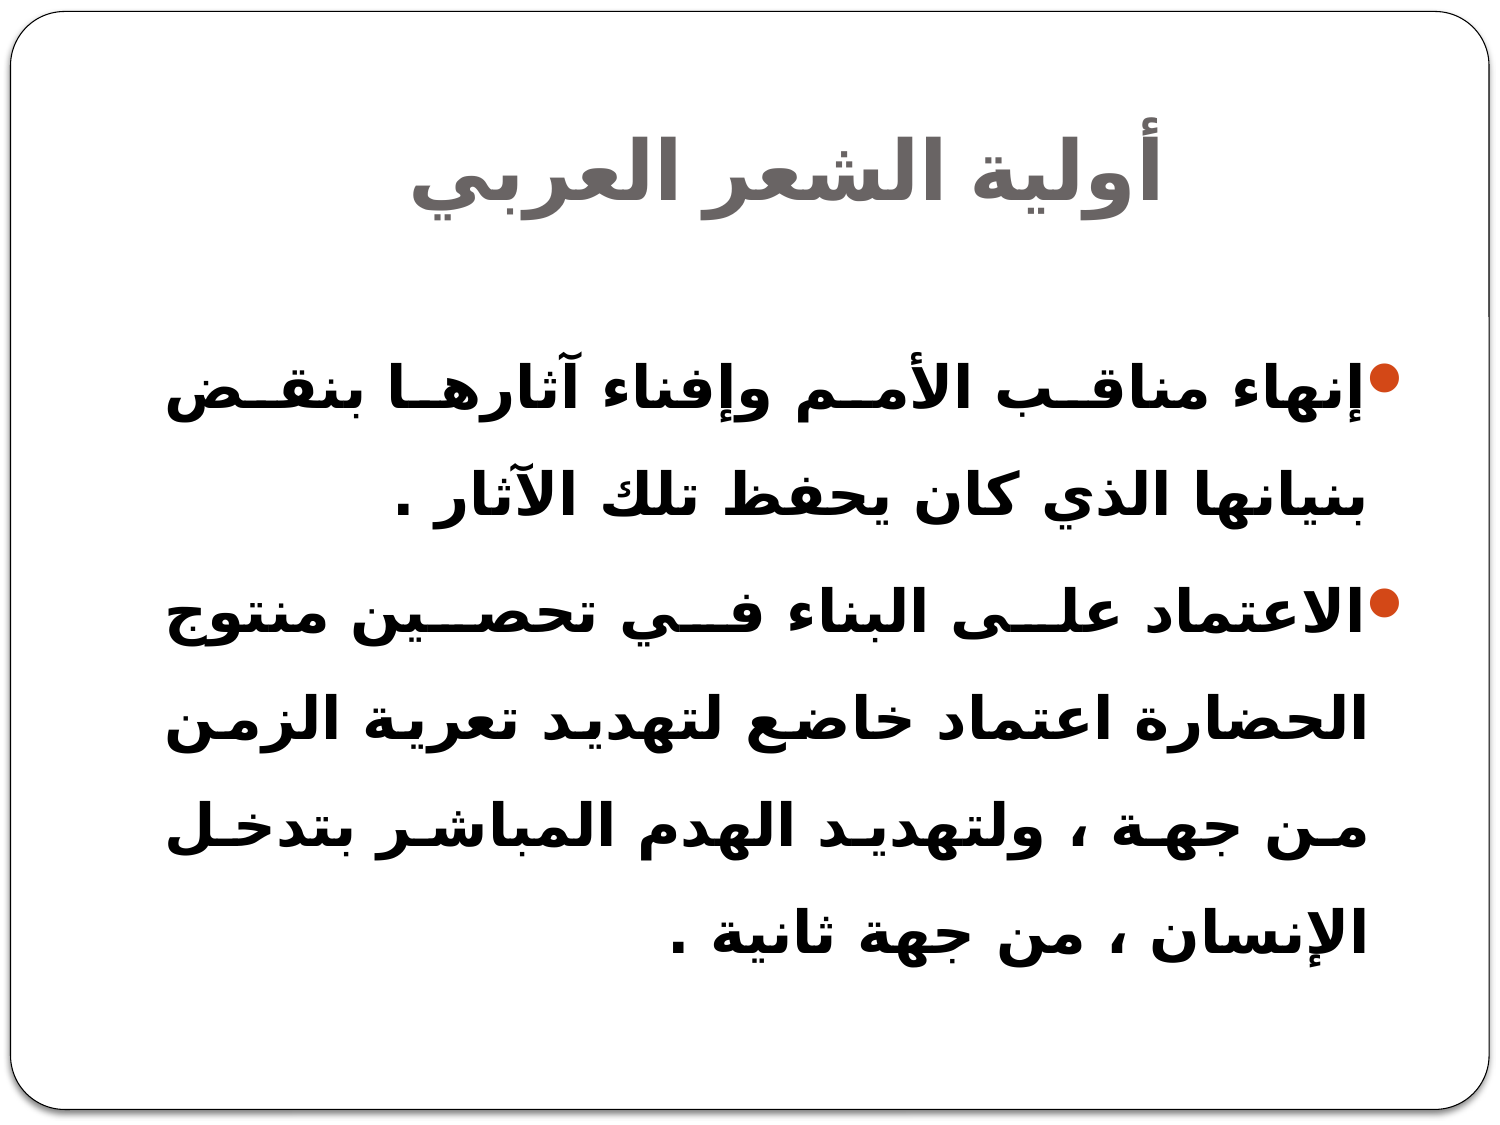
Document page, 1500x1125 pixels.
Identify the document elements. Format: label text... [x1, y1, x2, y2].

list إنهاء مناقب الأمم وإفناء آثارها بنقض بنيانها الذي كان يحفظ تلك الآثار . الاعتماد على البناء في تحصين منتوج الحضارة اعتماد خاضع لتهديد تعرية الزمن من جهة ، ولتهديد الهدم المباشر بتدخل الإنسان ، من جهة ثانية . [150, 237, 1425, 988]
title أولية الشعر العربي [150, 45, 1425, 233]
